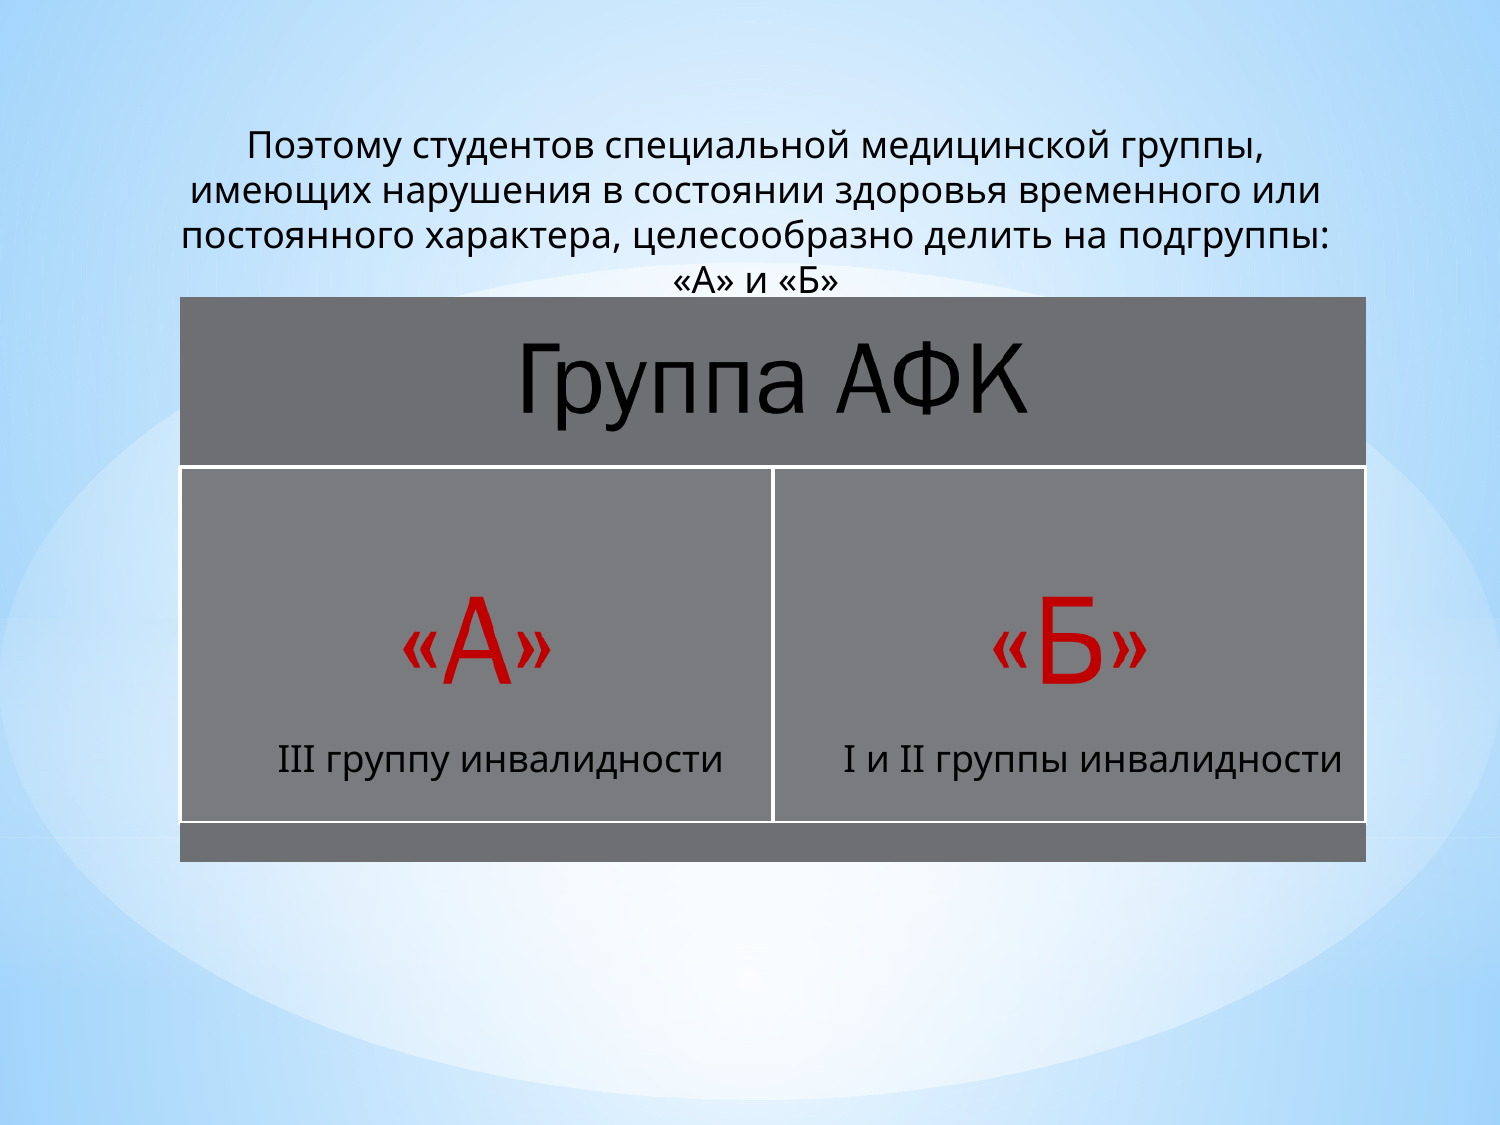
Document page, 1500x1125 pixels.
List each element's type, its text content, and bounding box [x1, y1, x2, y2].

picture [178, 288, 1367, 862]
text_box Поэтому студентов специальной медицинской группы, имеющих нарушения в состоянии здоровья временного или постоянного характера, целесообразно делить на подгруппы: «А» и «Б» [147, 113, 1365, 309]
